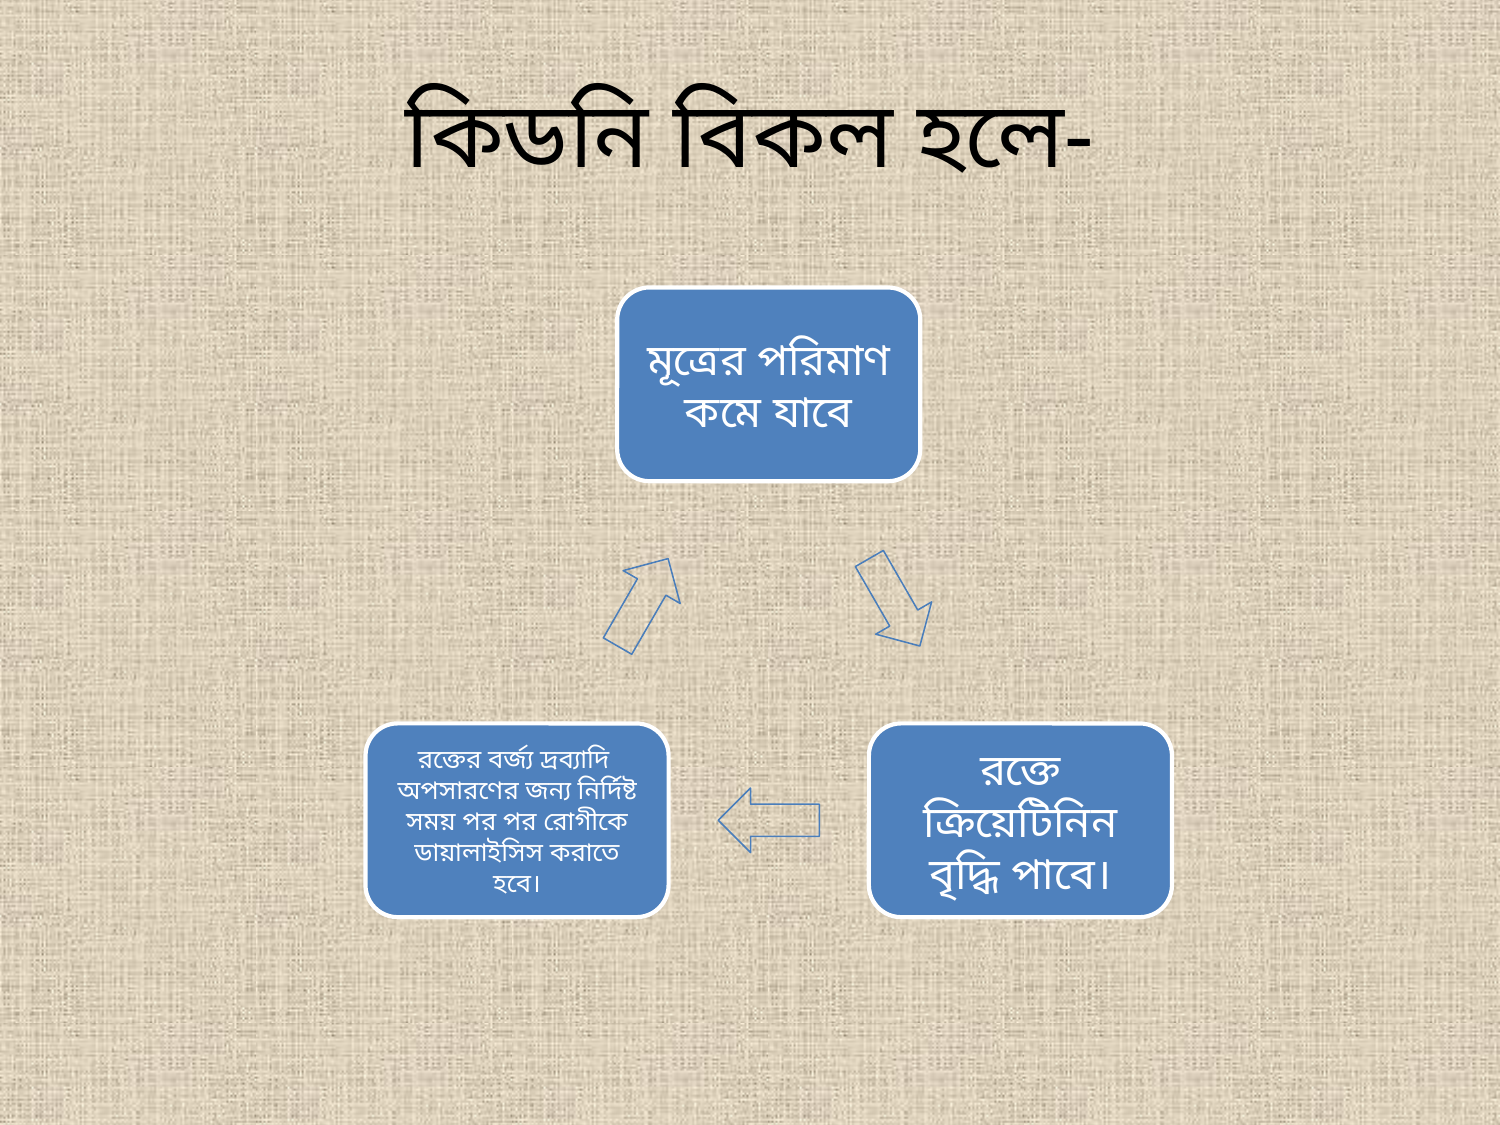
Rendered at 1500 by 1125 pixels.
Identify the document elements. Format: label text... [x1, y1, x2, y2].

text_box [162, 287, 1376, 1063]
title কিডনি বিকল হলে- [75, 37, 1425, 225]
picture [0, 0, 1500, 1125]
